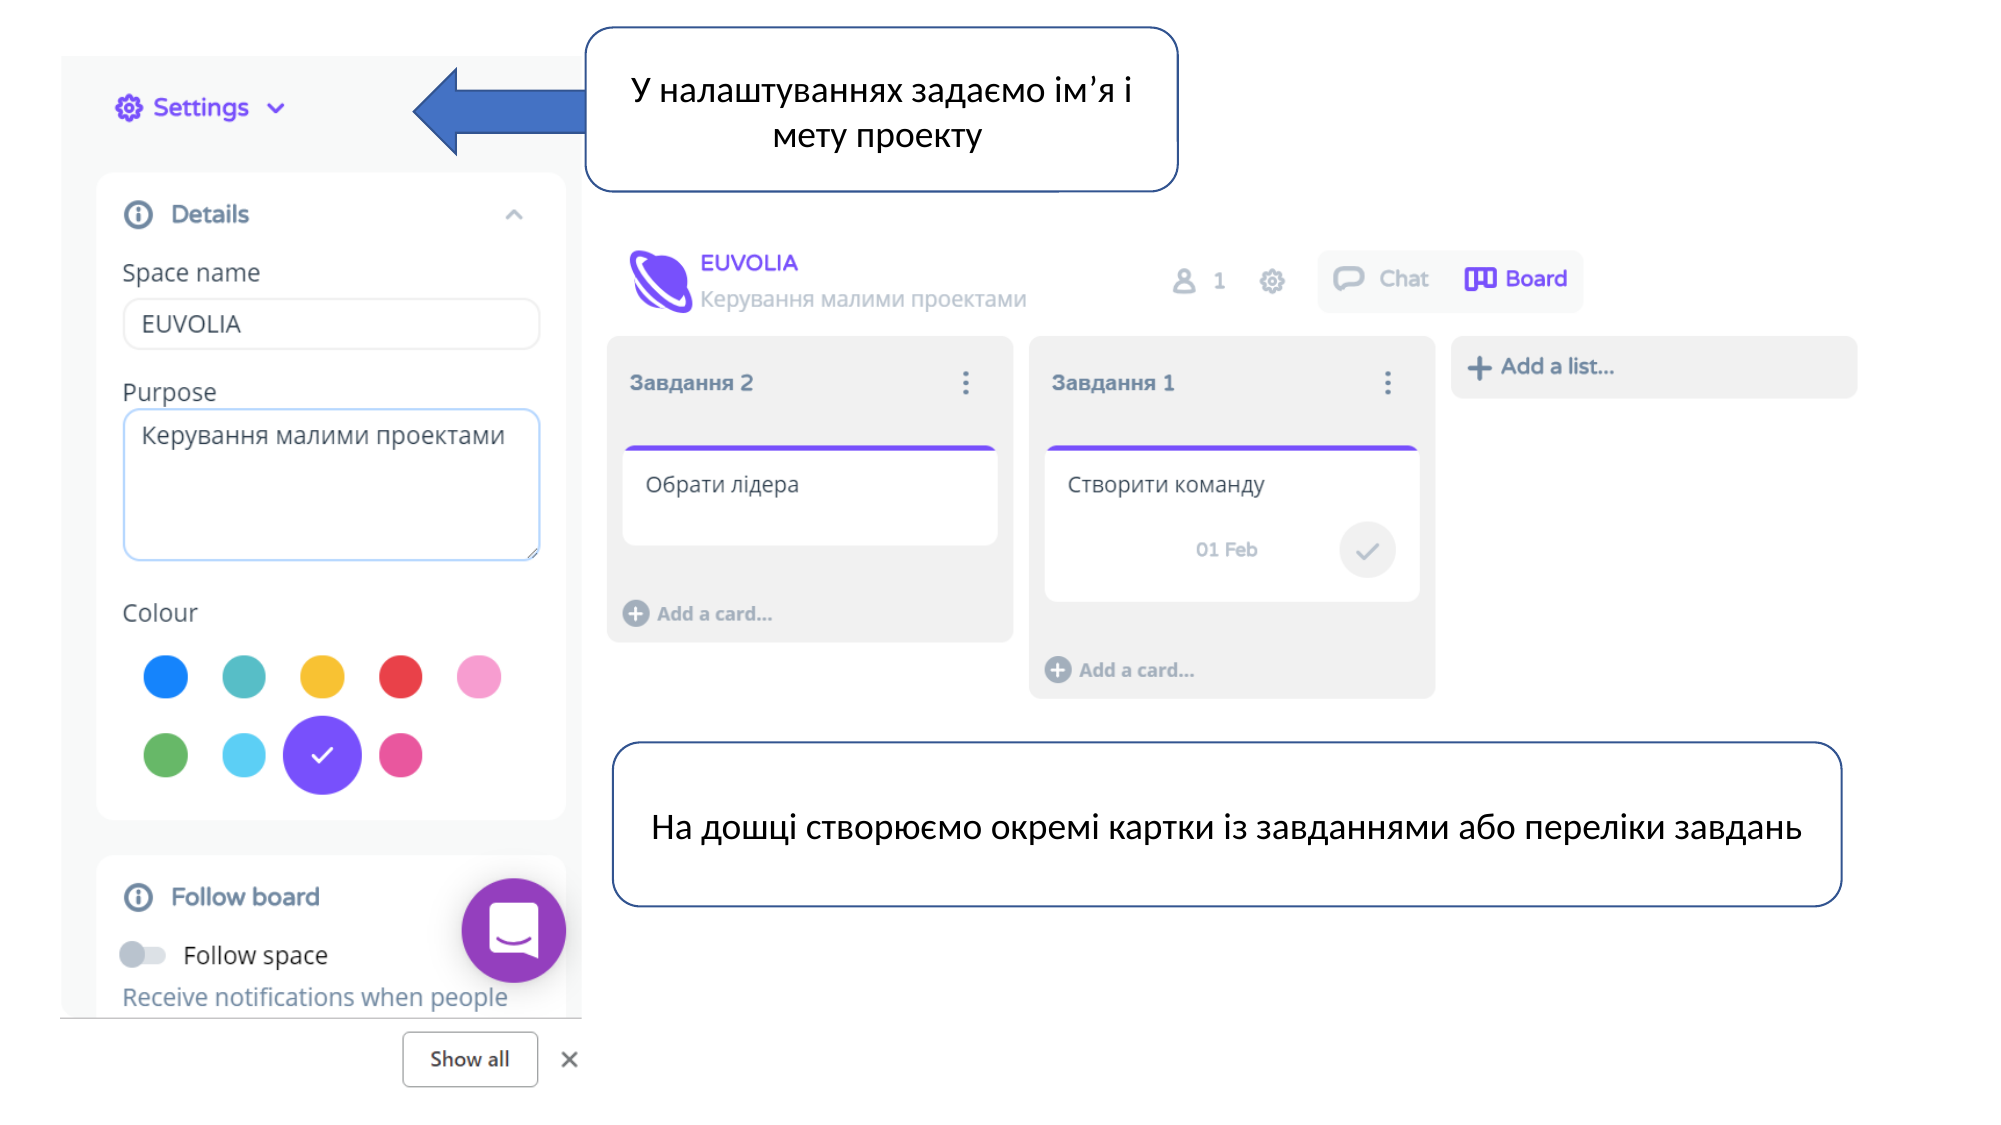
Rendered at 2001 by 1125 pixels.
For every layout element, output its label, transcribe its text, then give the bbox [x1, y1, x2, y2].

text_box У налаштуваннях задаємо ім’я і мету проекту [584, 26, 1179, 193]
picture [585, 228, 1885, 1099]
picture [59, 56, 582, 1091]
